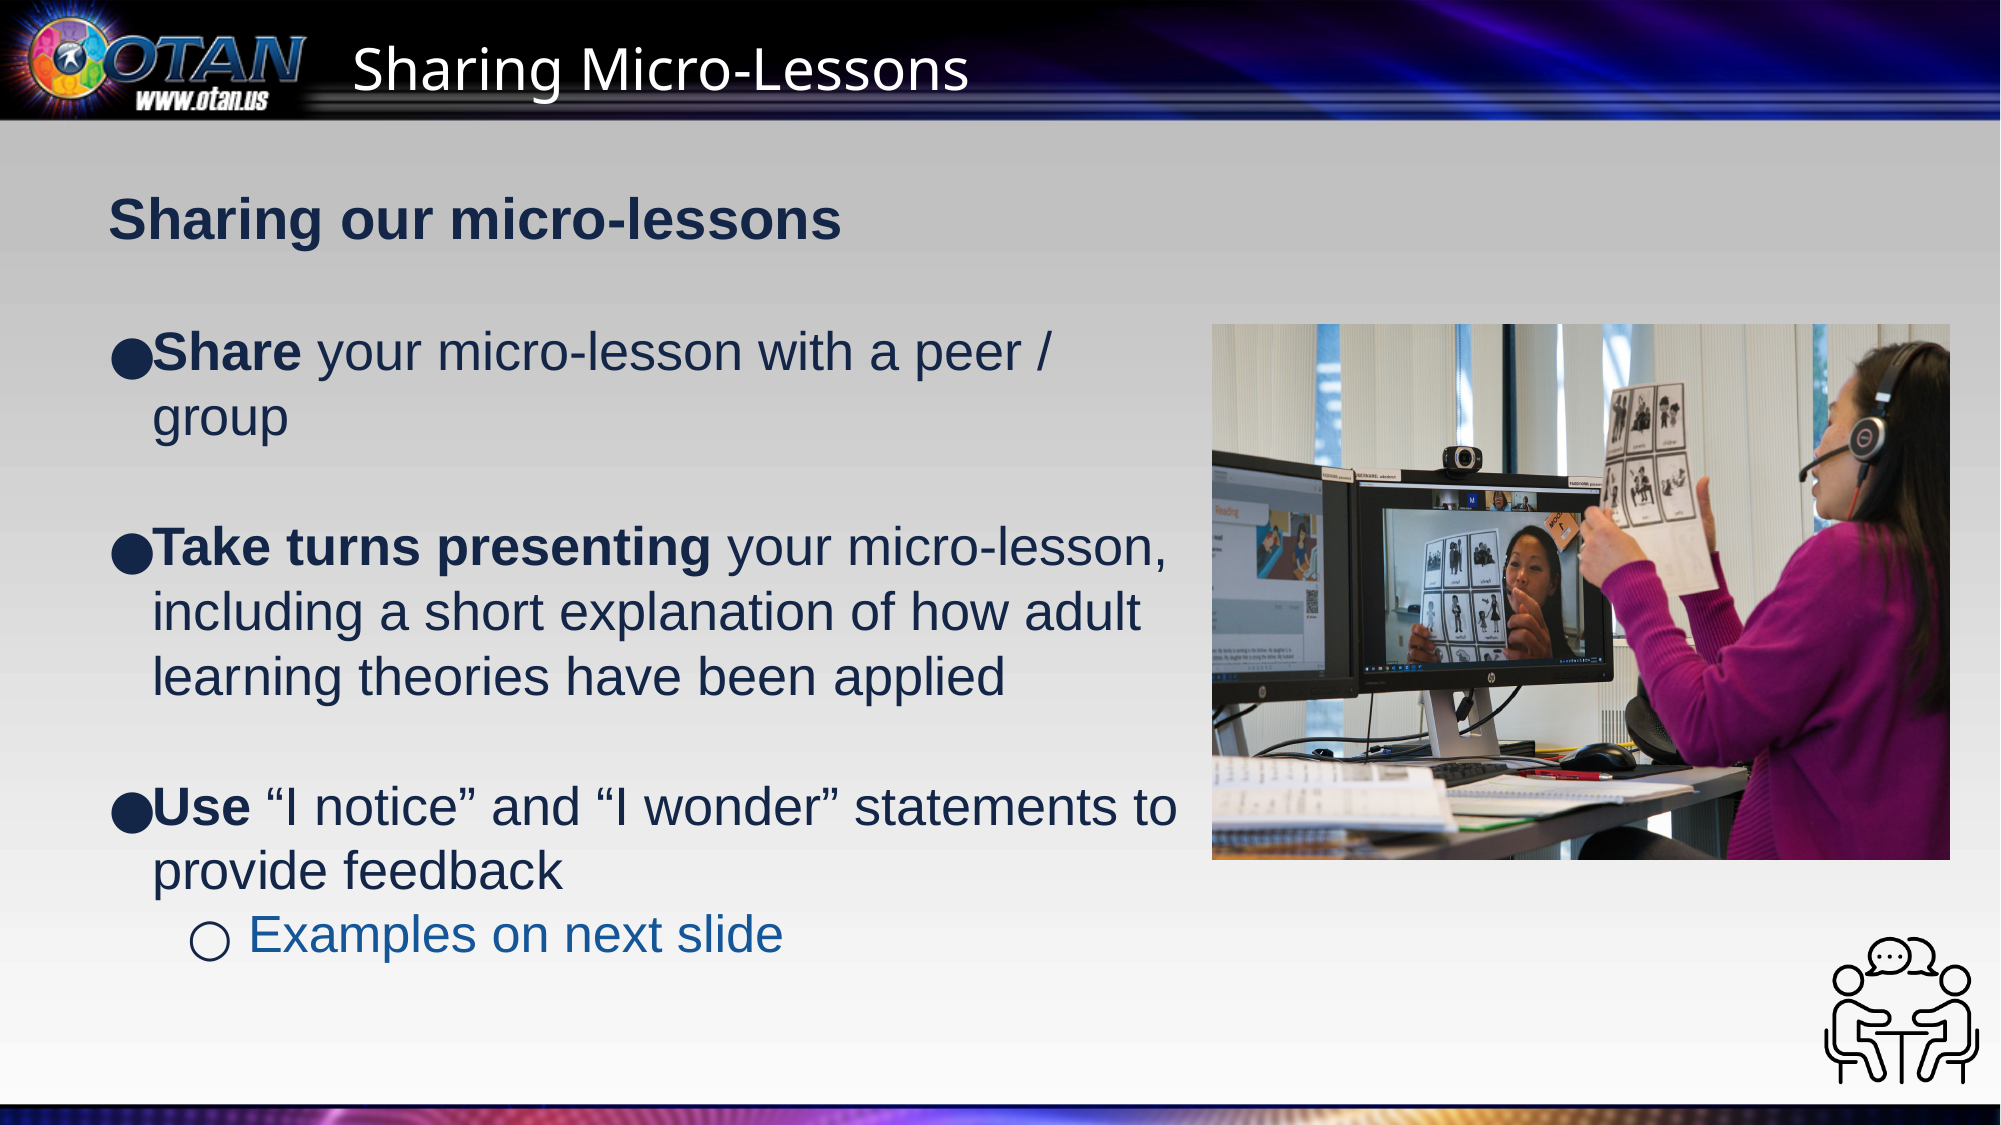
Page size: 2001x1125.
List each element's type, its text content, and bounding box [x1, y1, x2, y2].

title Sharing Micro-Lessons [337, 15, 2000, 119]
picture [0, 0, 2001, 1125]
list Sharing our micro-lessons Share your micro-lesson with a peer / group Take turns presenting your micro-lesson, including a short explanation of how adult learning theories have been applied Use “I notice” and “I wonder” statements to provide feedback Examples on next slide [93, 169, 1213, 976]
